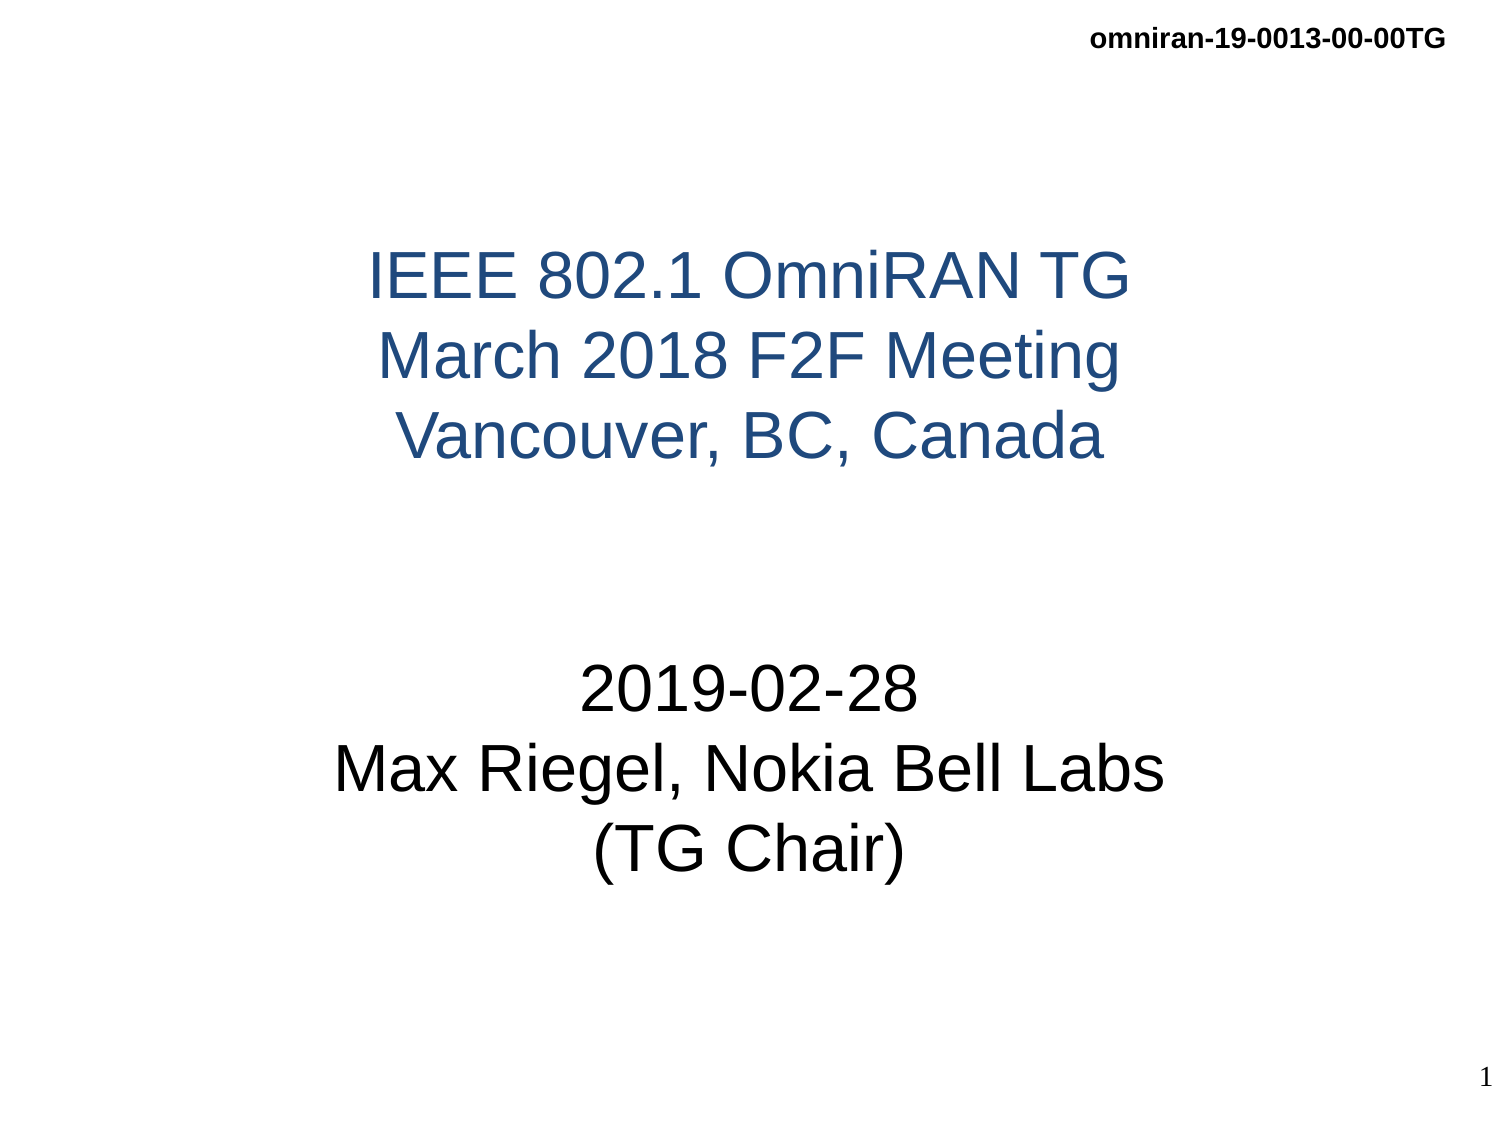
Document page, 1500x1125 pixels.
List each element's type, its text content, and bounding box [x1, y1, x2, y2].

subtitle 2019-02-28 Max Riegel, Nokia Bell Labs (TG Chair) [225, 637, 1275, 925]
title IEEE 802.1 OmniRAN TG March 2018 F2F Meeting Vancouver, BC, Canada [112, 224, 1388, 467]
